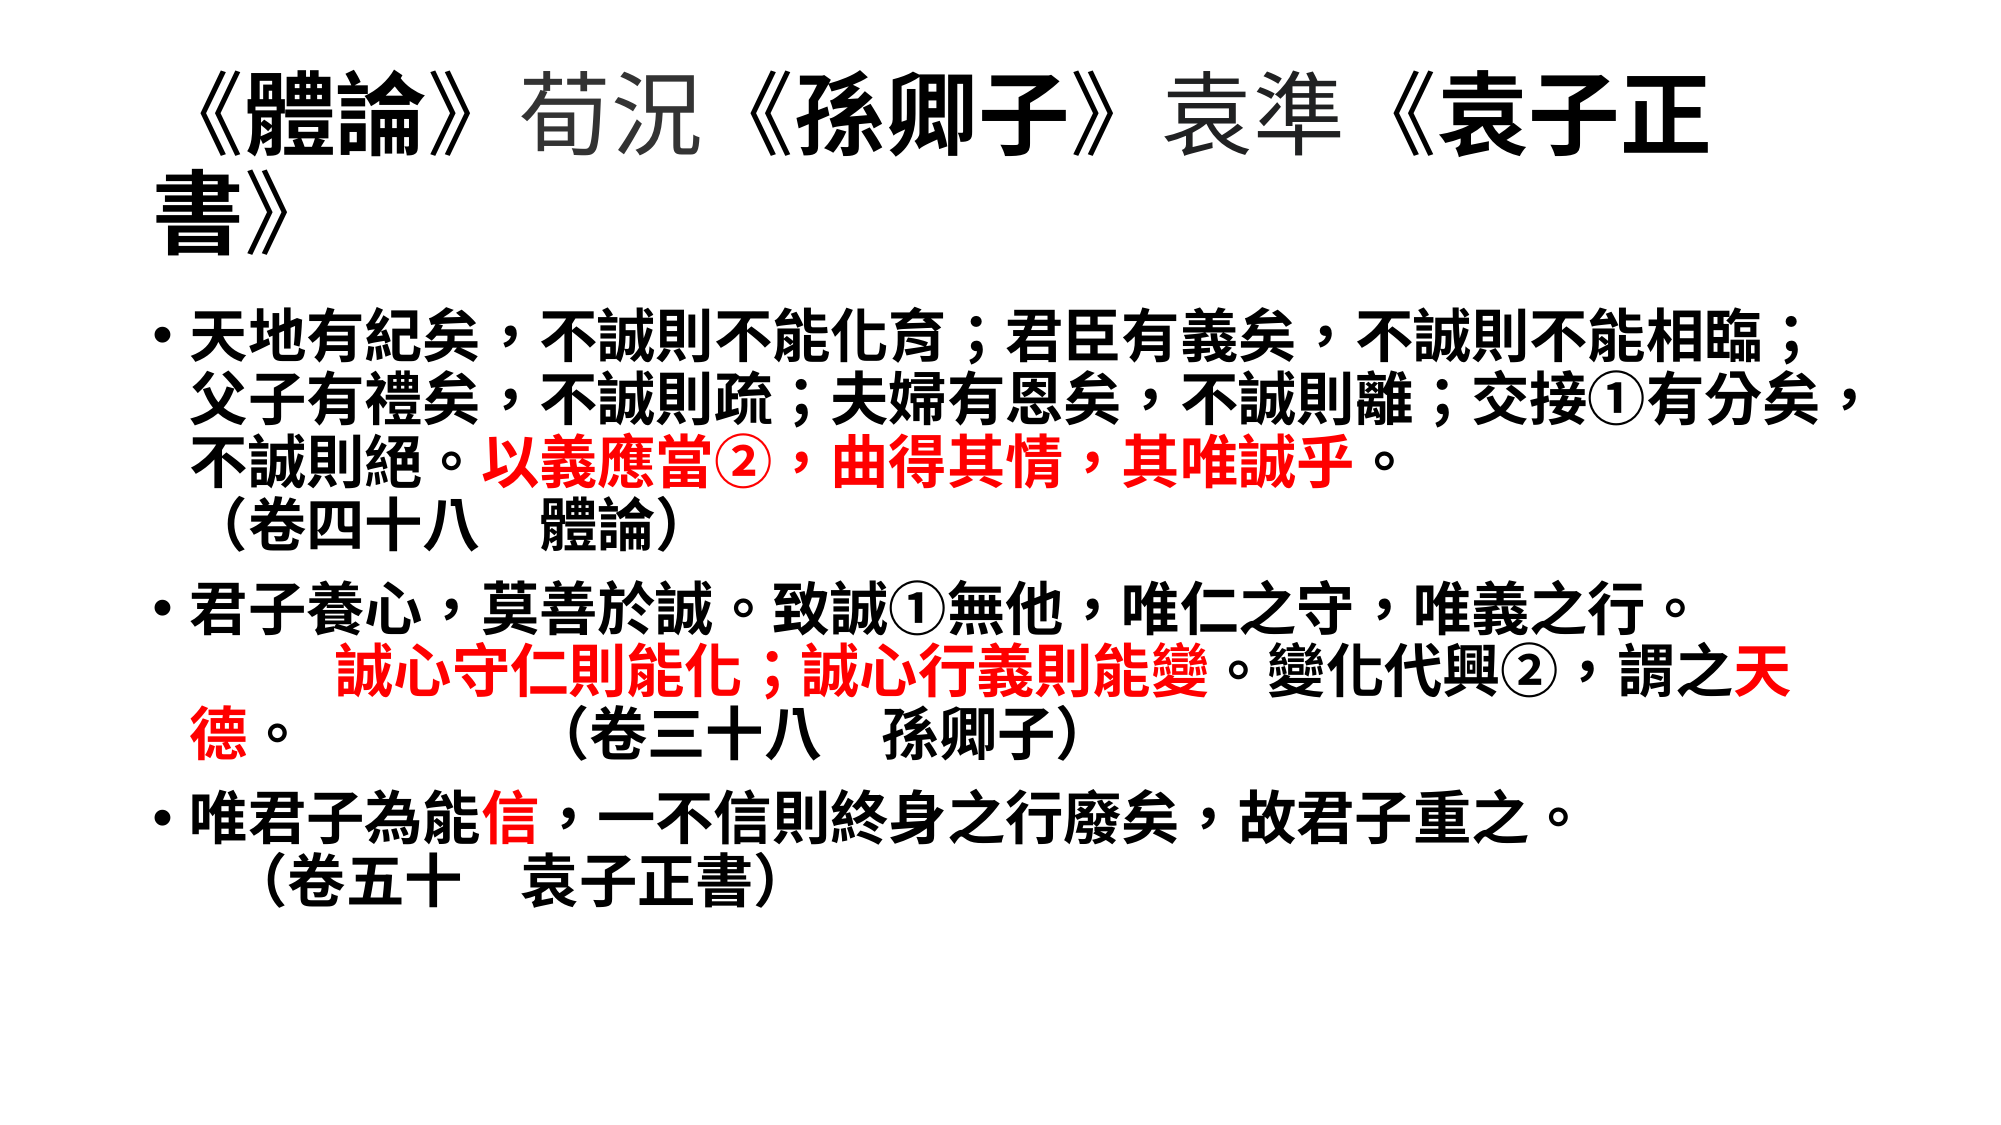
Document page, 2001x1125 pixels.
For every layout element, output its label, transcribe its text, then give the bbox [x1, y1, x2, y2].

list 天地有紀矣，不誠則不能化育；君臣有義矣，不誠則不能相臨；父子有禮矣，不誠則疏；夫婦有恩矣，不誠則離；交接①有分矣，不誠則絕。以義應當②，曲得其情，其唯誠乎。 （卷四十八 體論） 君子養心，莫善於誠。致誠①無他，唯仁之守，唯義之行。 誠心守仁則能化；誠心行義則能變。變化代興②，謂之天德。 （卷三十八 孫卿子） 唯君子為能信，一不信則終身之行廢矣，故君子重之。 （卷五十 袁子正書） [137, 299, 1863, 1014]
title 《體論》荀況《孫卿子》袁準《袁子正書》 [137, 59, 1863, 278]
